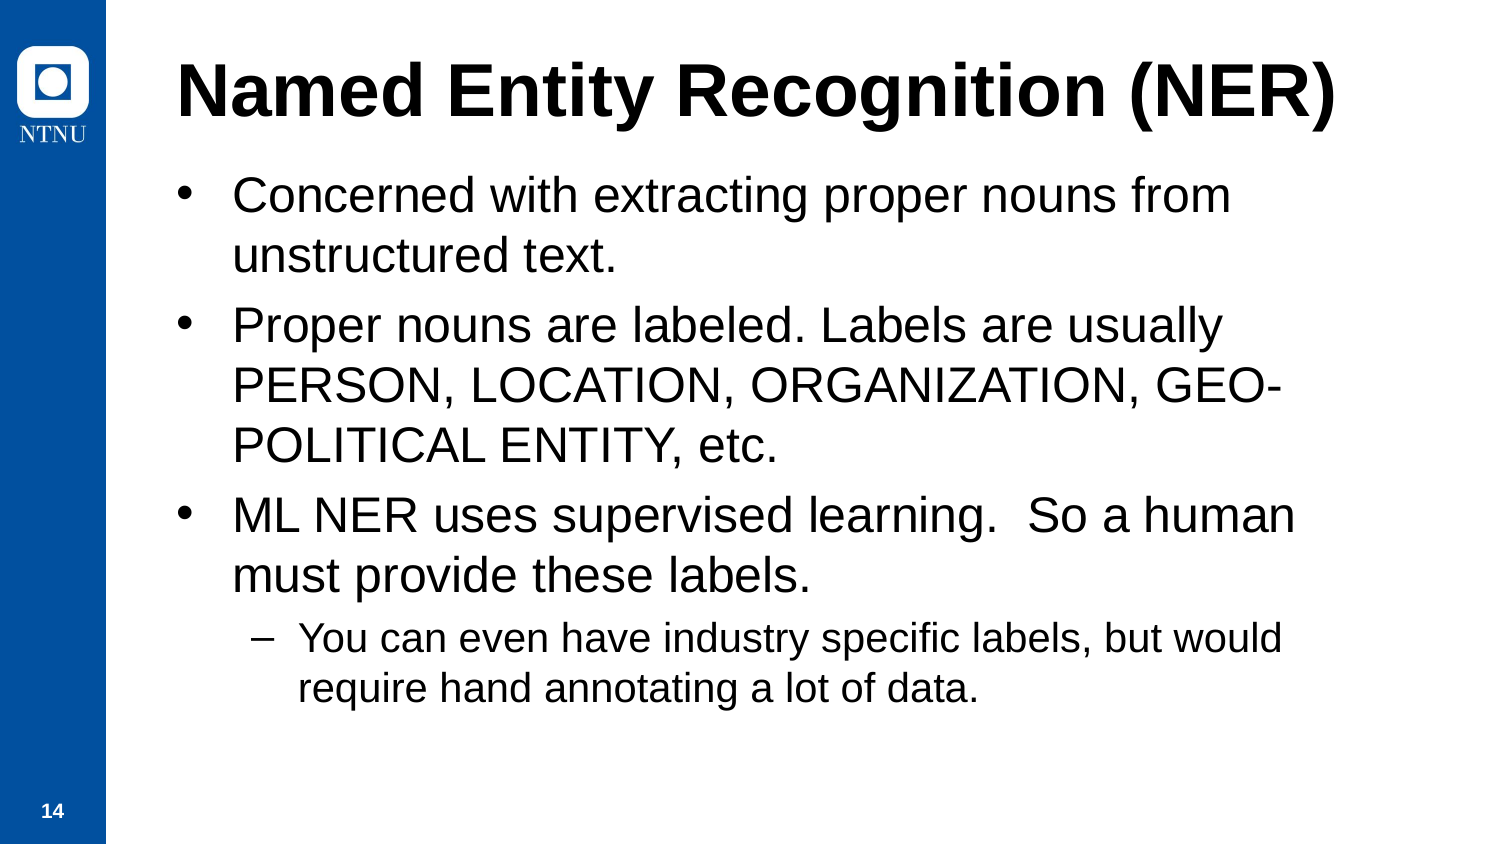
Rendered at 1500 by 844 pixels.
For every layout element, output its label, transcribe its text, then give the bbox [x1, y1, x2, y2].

list Concerned with extracting proper nouns from unstructured text. Proper nouns are labeled. Labels are usually PERSON, LOCATION, ORGANIZATION, GEO-POLITICAL ENTITY, etc. ML NER uses supervised learning. So a human must provide these labels. You can even have industry specific labels, but would require hand annotating a lot of data. [161, 154, 1422, 790]
title Named Entity Recognition (NER) [161, 33, 1422, 154]
picture [0, 0, 106, 844]
